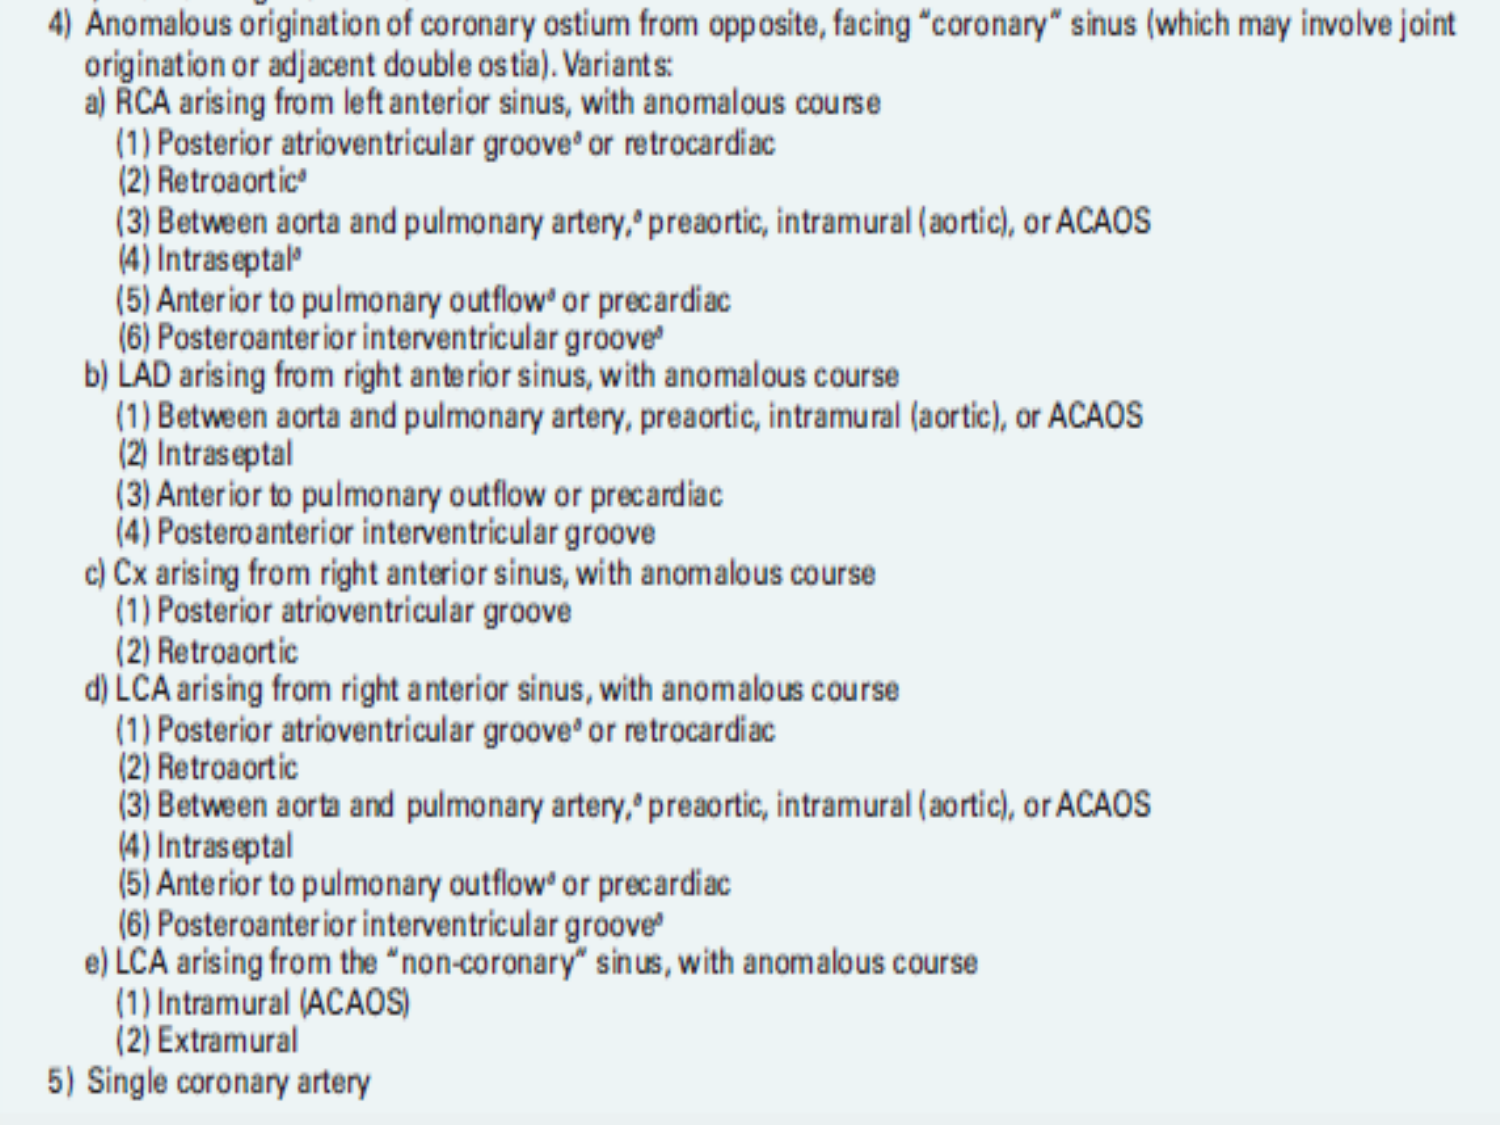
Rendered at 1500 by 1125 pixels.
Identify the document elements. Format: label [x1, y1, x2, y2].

list [0, 0, 1500, 1125]
